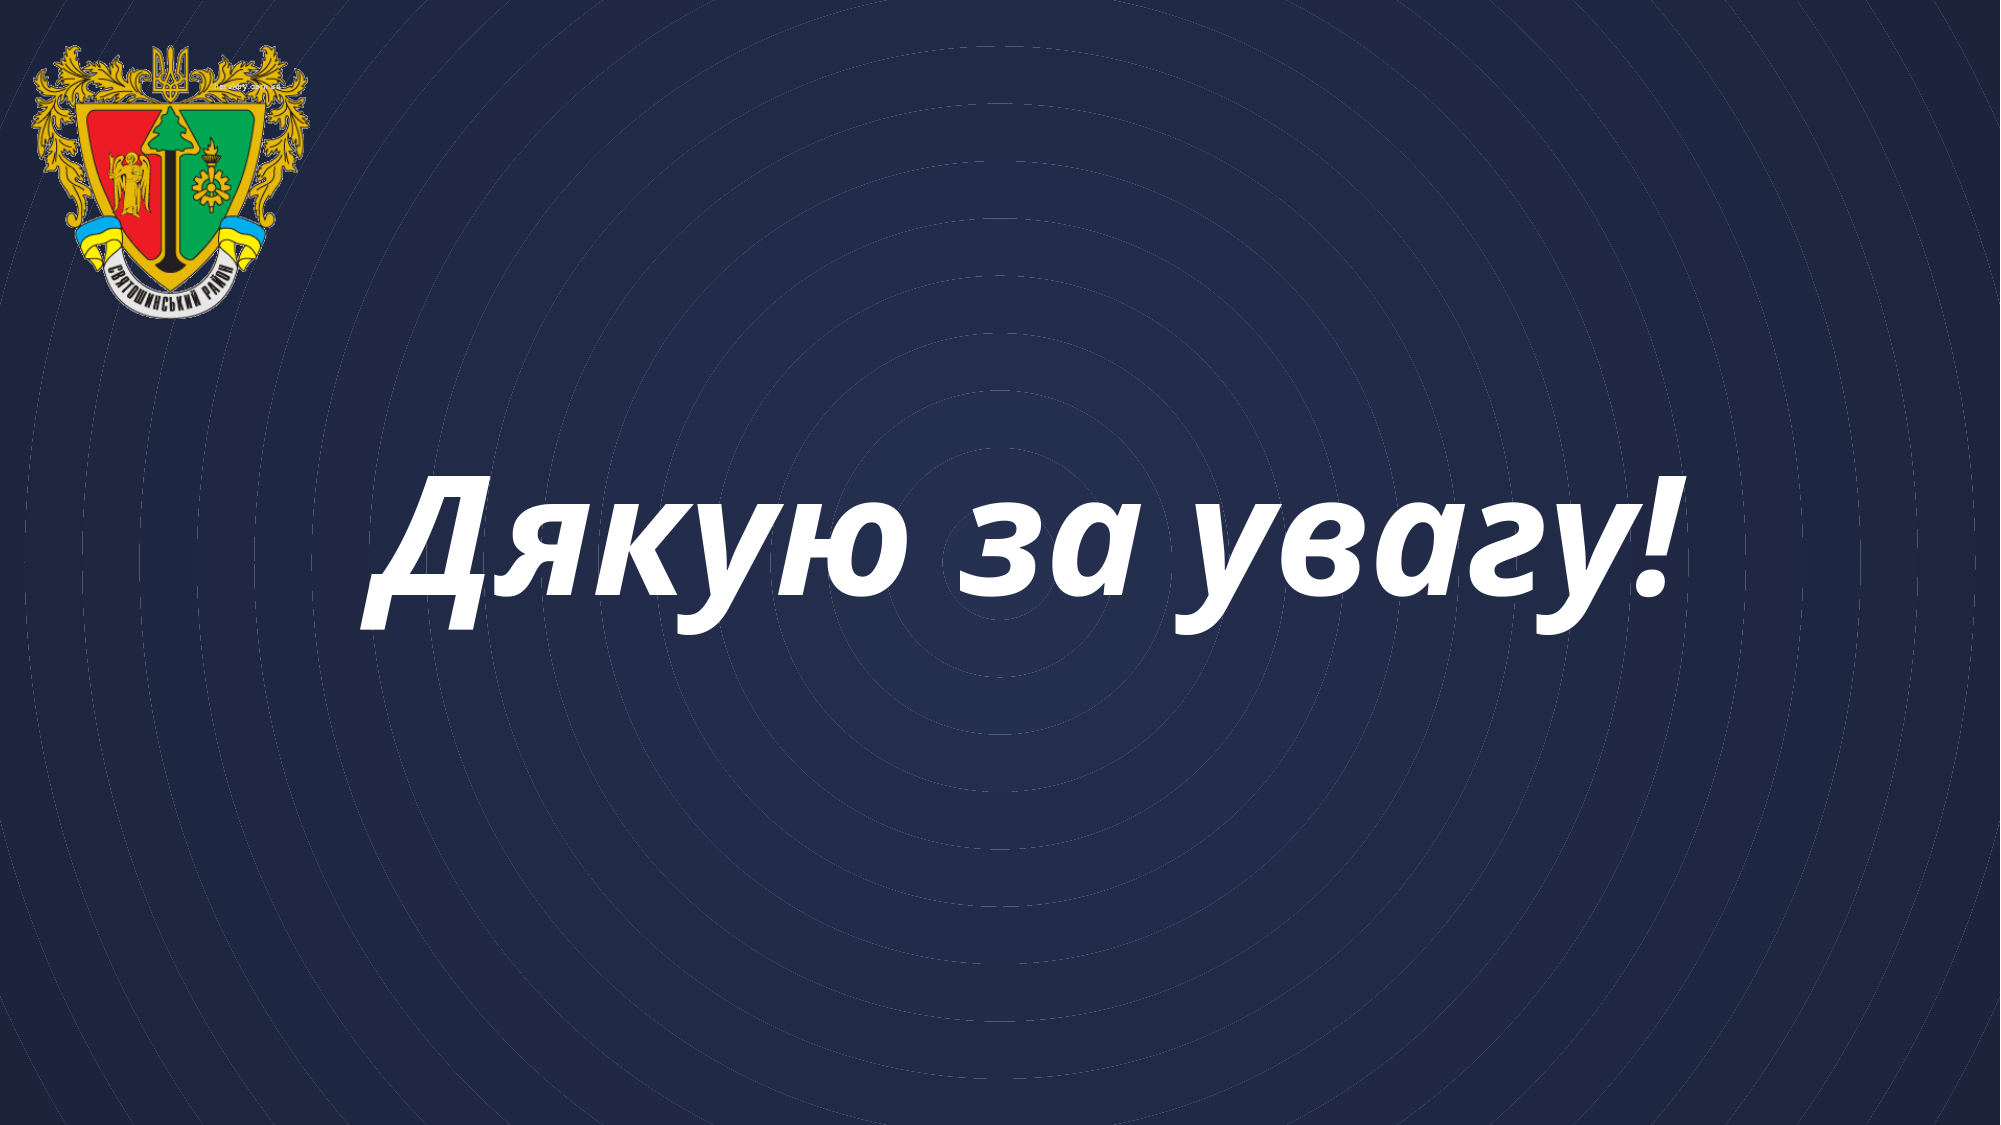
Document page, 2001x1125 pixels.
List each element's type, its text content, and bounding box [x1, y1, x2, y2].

picture [31, 42, 310, 322]
list Дякую за увагу! [279, 444, 1780, 632]
